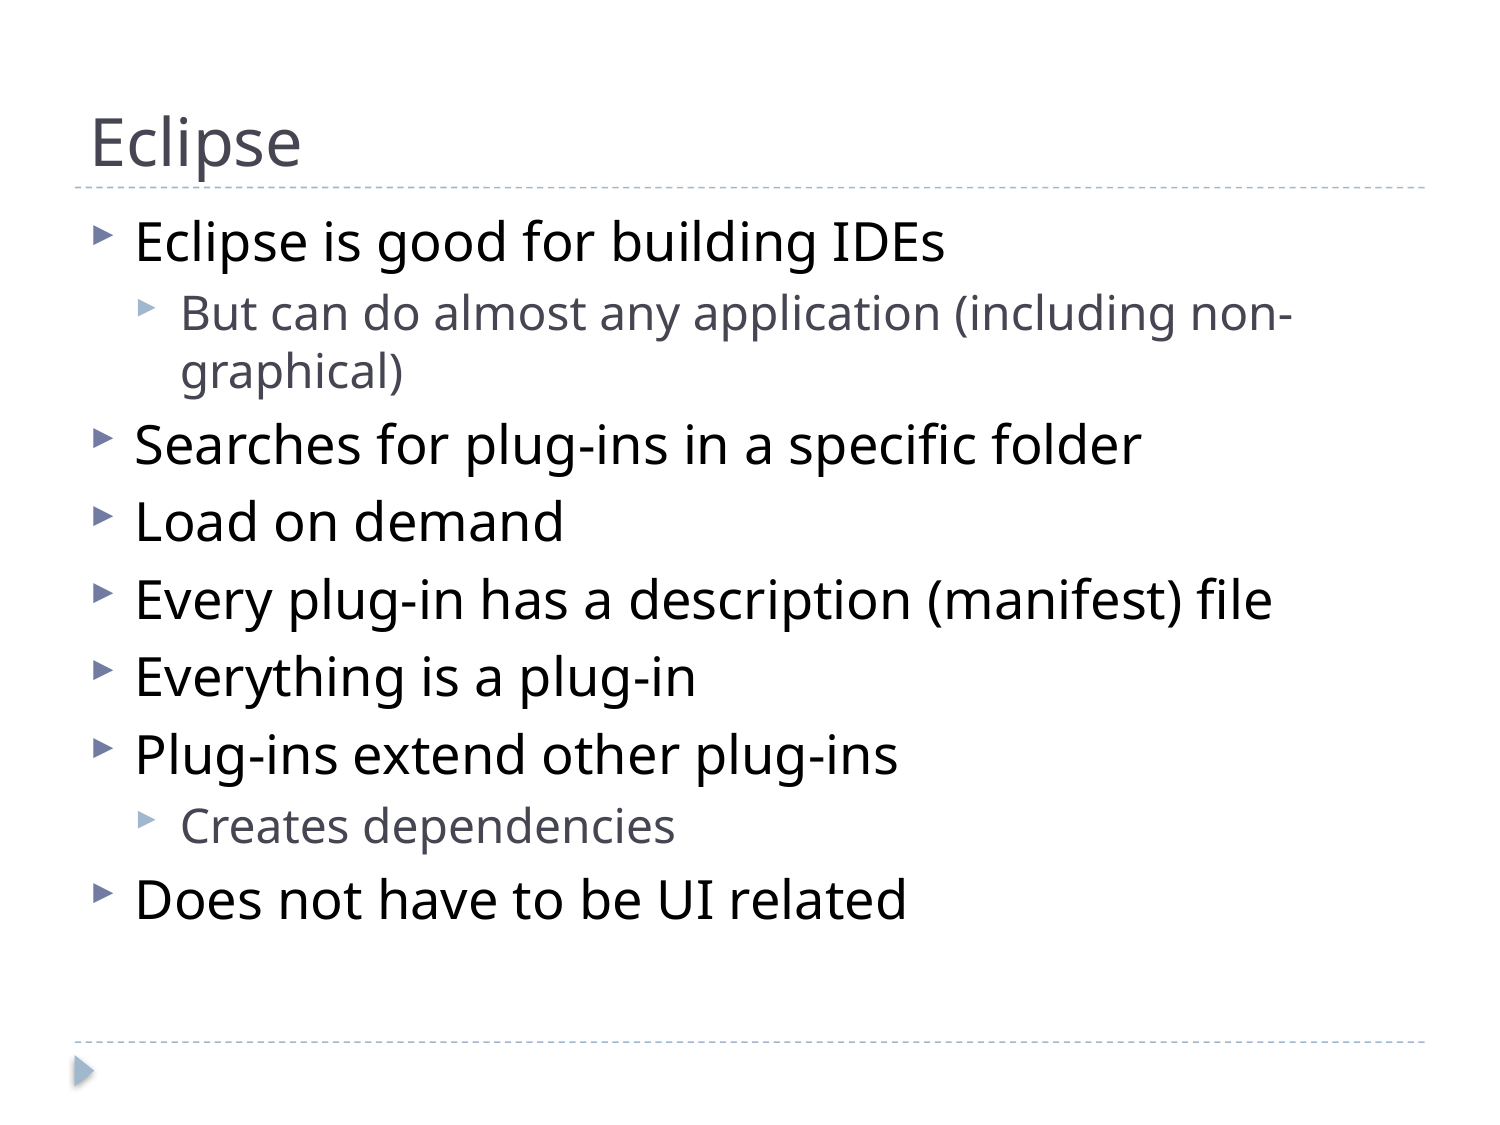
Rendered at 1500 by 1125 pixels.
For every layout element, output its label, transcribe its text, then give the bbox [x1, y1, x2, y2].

list Eclipse is good for building IDEs But can do almost any application (including non-graphical) Searches for plug-ins in a specific folder Load on demand Every plug-in has a description (manifest) file Everything is a plug-in Plug-ins extend other plug-ins Creates dependencies Does not have to be UI related [75, 200, 1425, 1010]
title Eclipse [75, 24, 1425, 188]
